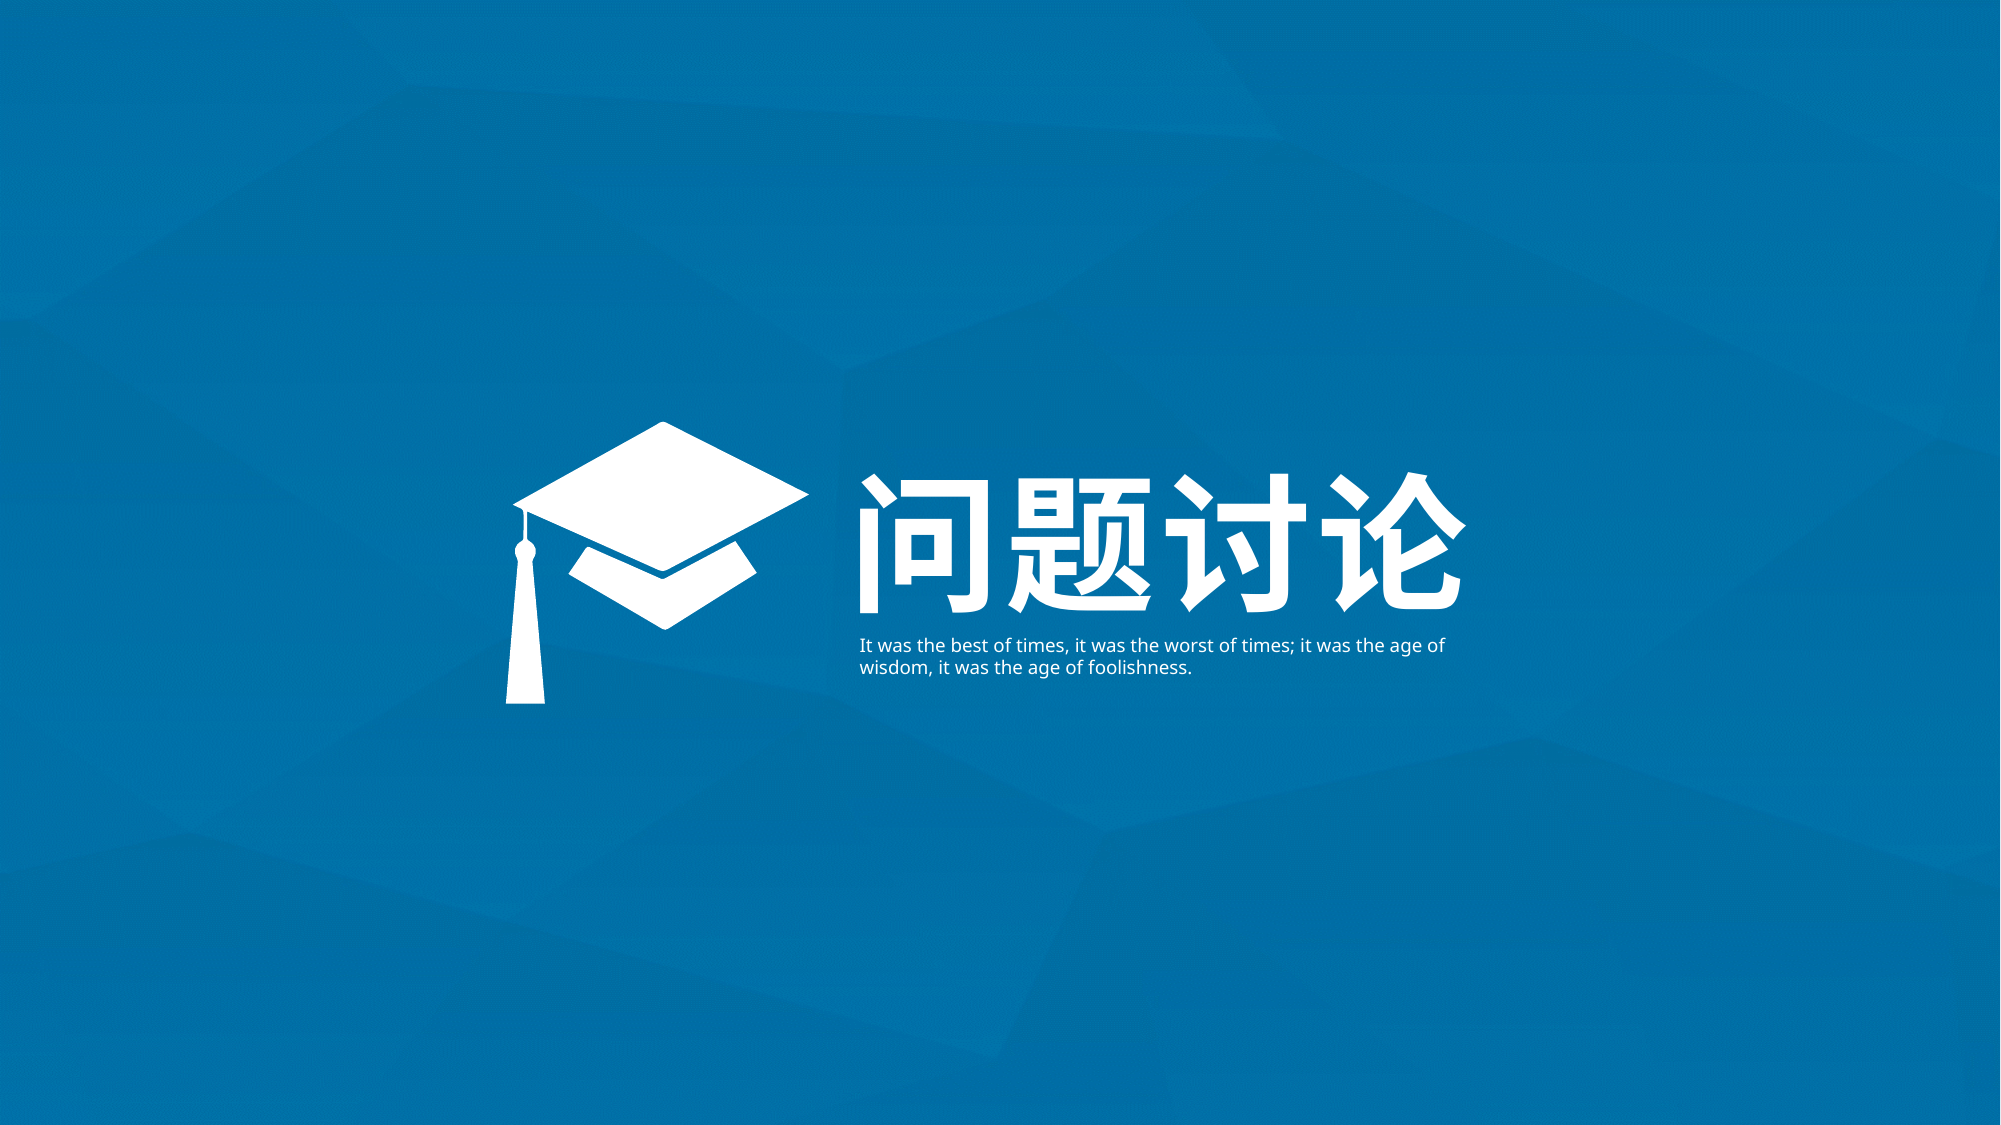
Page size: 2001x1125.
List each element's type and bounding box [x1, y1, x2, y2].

text_box [505, 421, 1495, 704]
